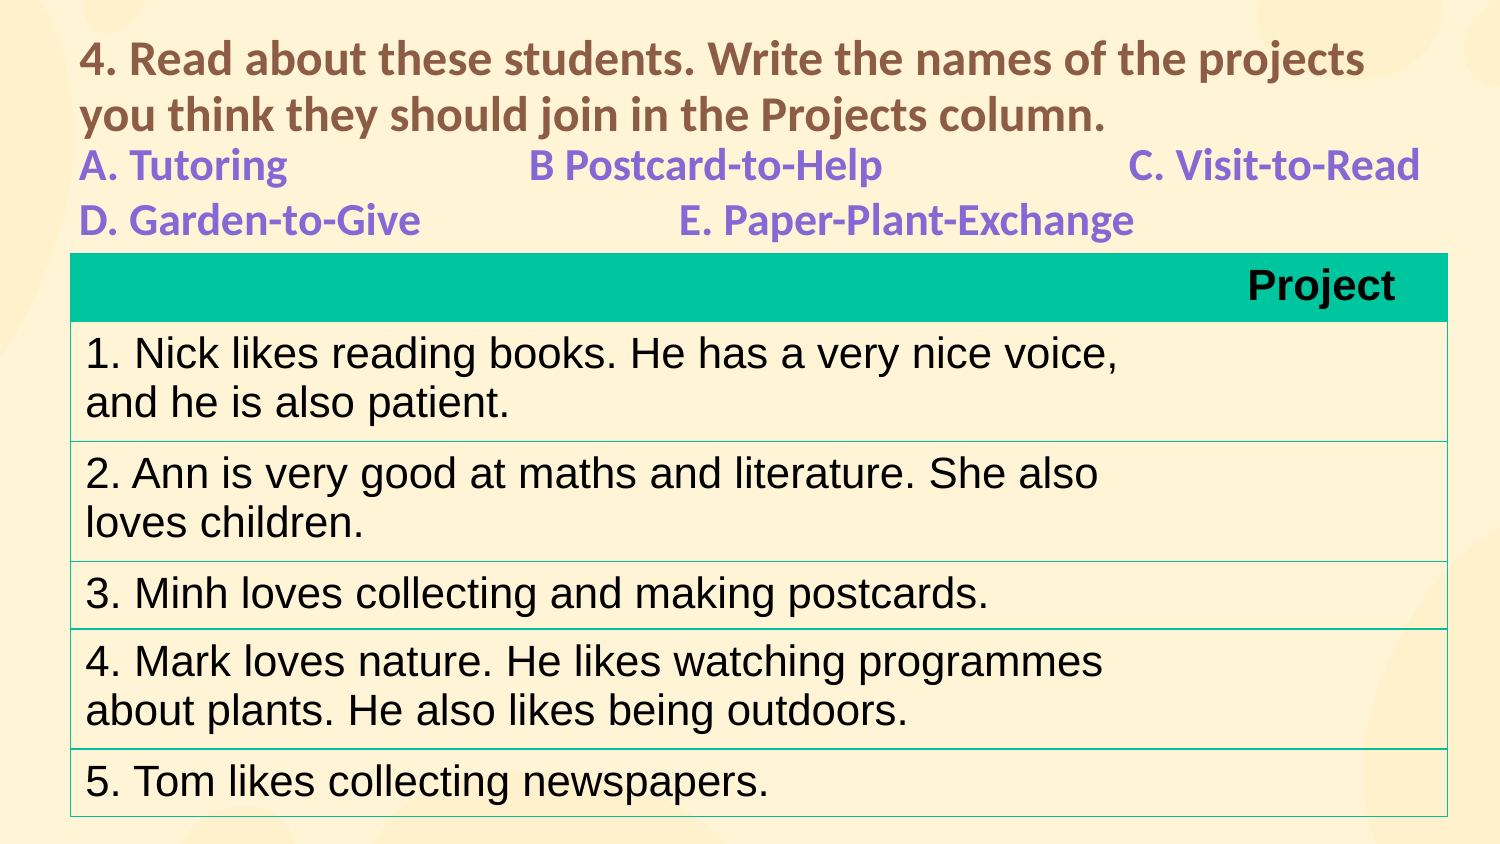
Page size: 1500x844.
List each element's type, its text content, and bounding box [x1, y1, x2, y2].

table_header [71, 255, 1195, 321]
table_cell 5. Tom likes collecting newspapers. [71, 750, 1195, 816]
table_header Project [1195, 255, 1447, 321]
table_cell [1195, 562, 1447, 628]
table_cell [1195, 442, 1447, 561]
table_cell [1195, 630, 1447, 748]
table_cell [1195, 750, 1447, 816]
table_cell 1. Nick likes reading books. He has a very nice voice, and he is also patient. [71, 322, 1195, 441]
table_cell [1195, 322, 1447, 441]
table_cell 4. Mark loves nature. He likes watching programmes about plants. He also likes being outdoors. [71, 630, 1195, 748]
title 4. Read about these students. Write the names of the projects you think they should join in the Projects column. [64, 14, 1405, 102]
table_cell 2. Ann is very good at maths and literature. She also loves children. [71, 442, 1195, 561]
table_cell 3. Minh loves collecting and making postcards. [71, 562, 1195, 628]
text_box A. Tutoring B Postcard-to-Help C. Visit-to-Read D. Garden-to-Give E. Paper-Plant-Exchange [64, 127, 1448, 253]
